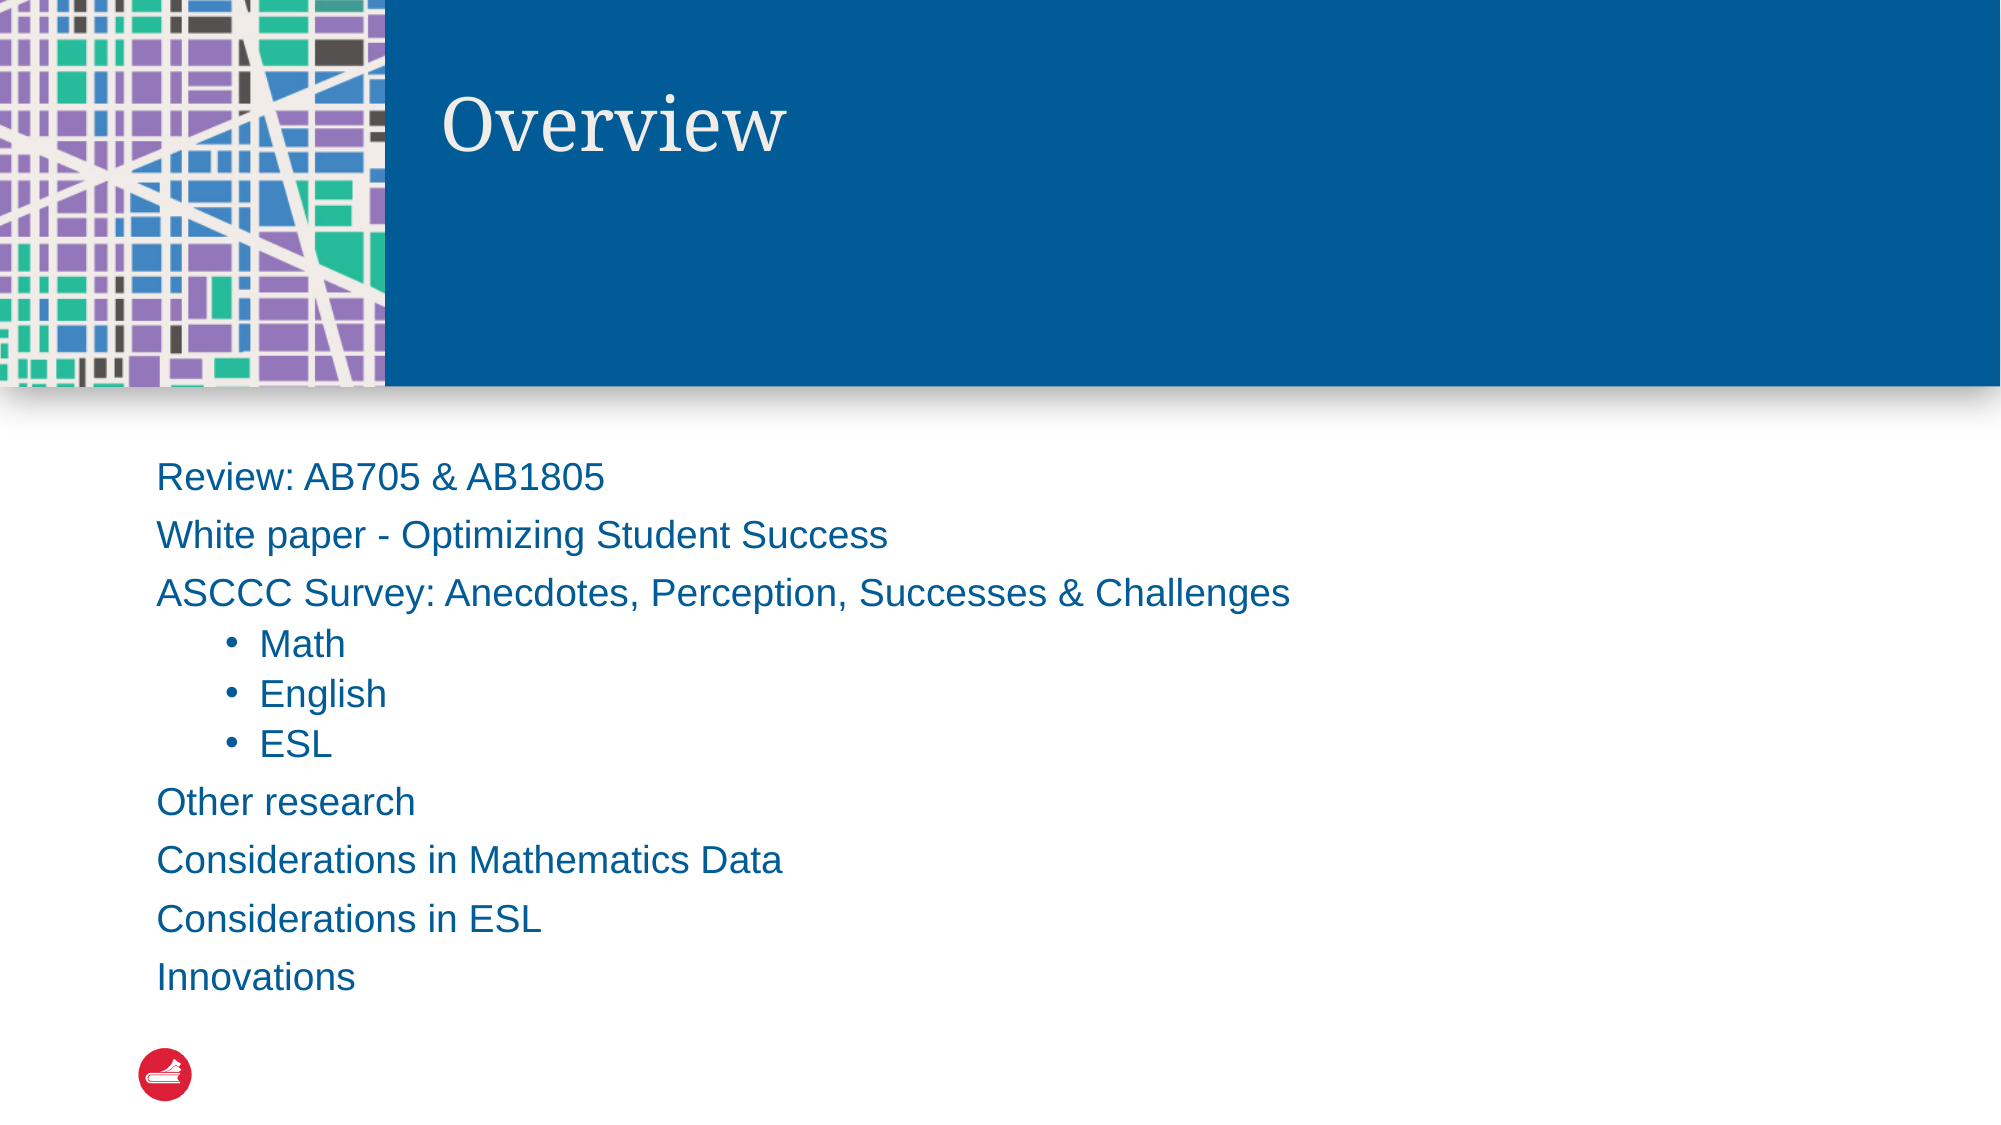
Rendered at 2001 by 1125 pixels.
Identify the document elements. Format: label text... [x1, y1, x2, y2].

title Overview [420, 66, 1863, 343]
list Review: AB705 & AB1805 White paper - Optimizing Student Success ASCCC Survey: Anecdotes, Perception, Successes & Challenges Math English ESL Other research Considerations in Mathematics Data Considerations in ESL Innovations [136, 436, 1863, 1023]
picture [0, 0, 385, 387]
picture [136, 1046, 193, 1103]
